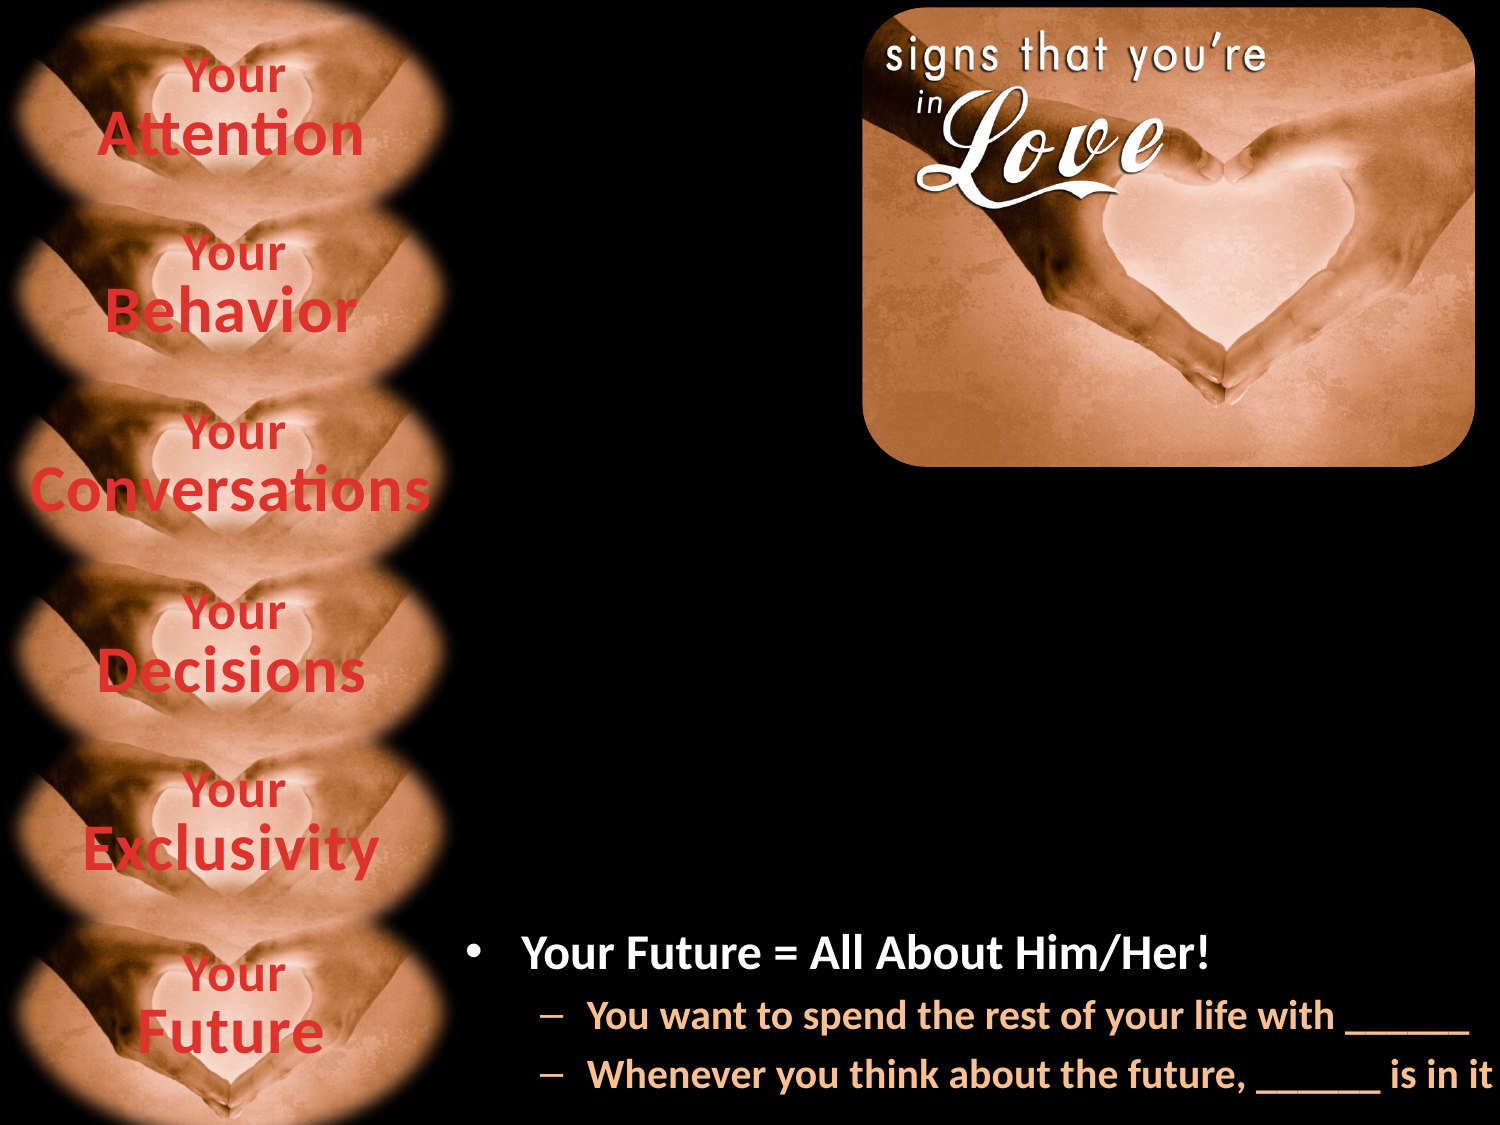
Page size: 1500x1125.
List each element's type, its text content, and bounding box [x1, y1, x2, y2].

list Your Future = All About Him/Her! You want to spend the rest of your life with ______ Whenever you think about the future, ______ is in it [466, 912, 1500, 1125]
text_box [0, 146, 463, 324]
picture [862, 7, 1476, 467]
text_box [0, 683, 463, 866]
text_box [0, 324, 463, 505]
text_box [0, 866, 463, 1125]
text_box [0, 0, 463, 146]
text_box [0, 505, 463, 683]
